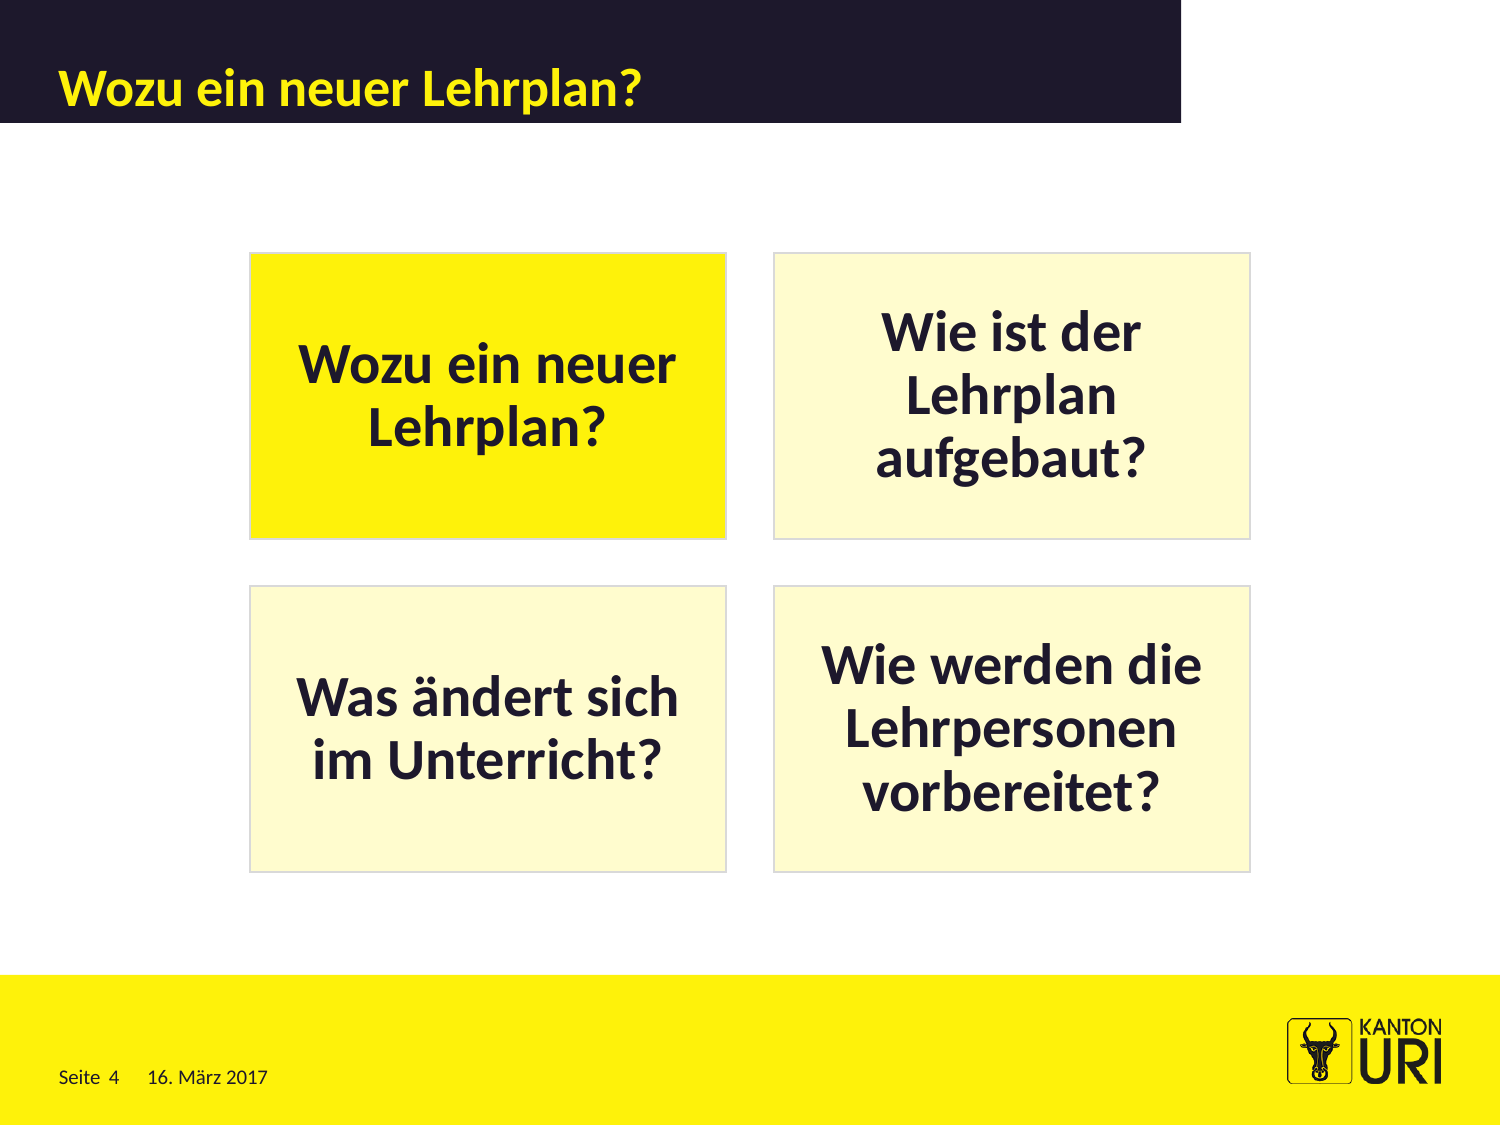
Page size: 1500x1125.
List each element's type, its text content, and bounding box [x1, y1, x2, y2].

picture [1287, 1018, 1441, 1084]
slide_number 4 [108, 1063, 154, 1089]
title Wozu ein neuer Lehrplan? [0, 0, 1182, 123]
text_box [249, 229, 1250, 896]
